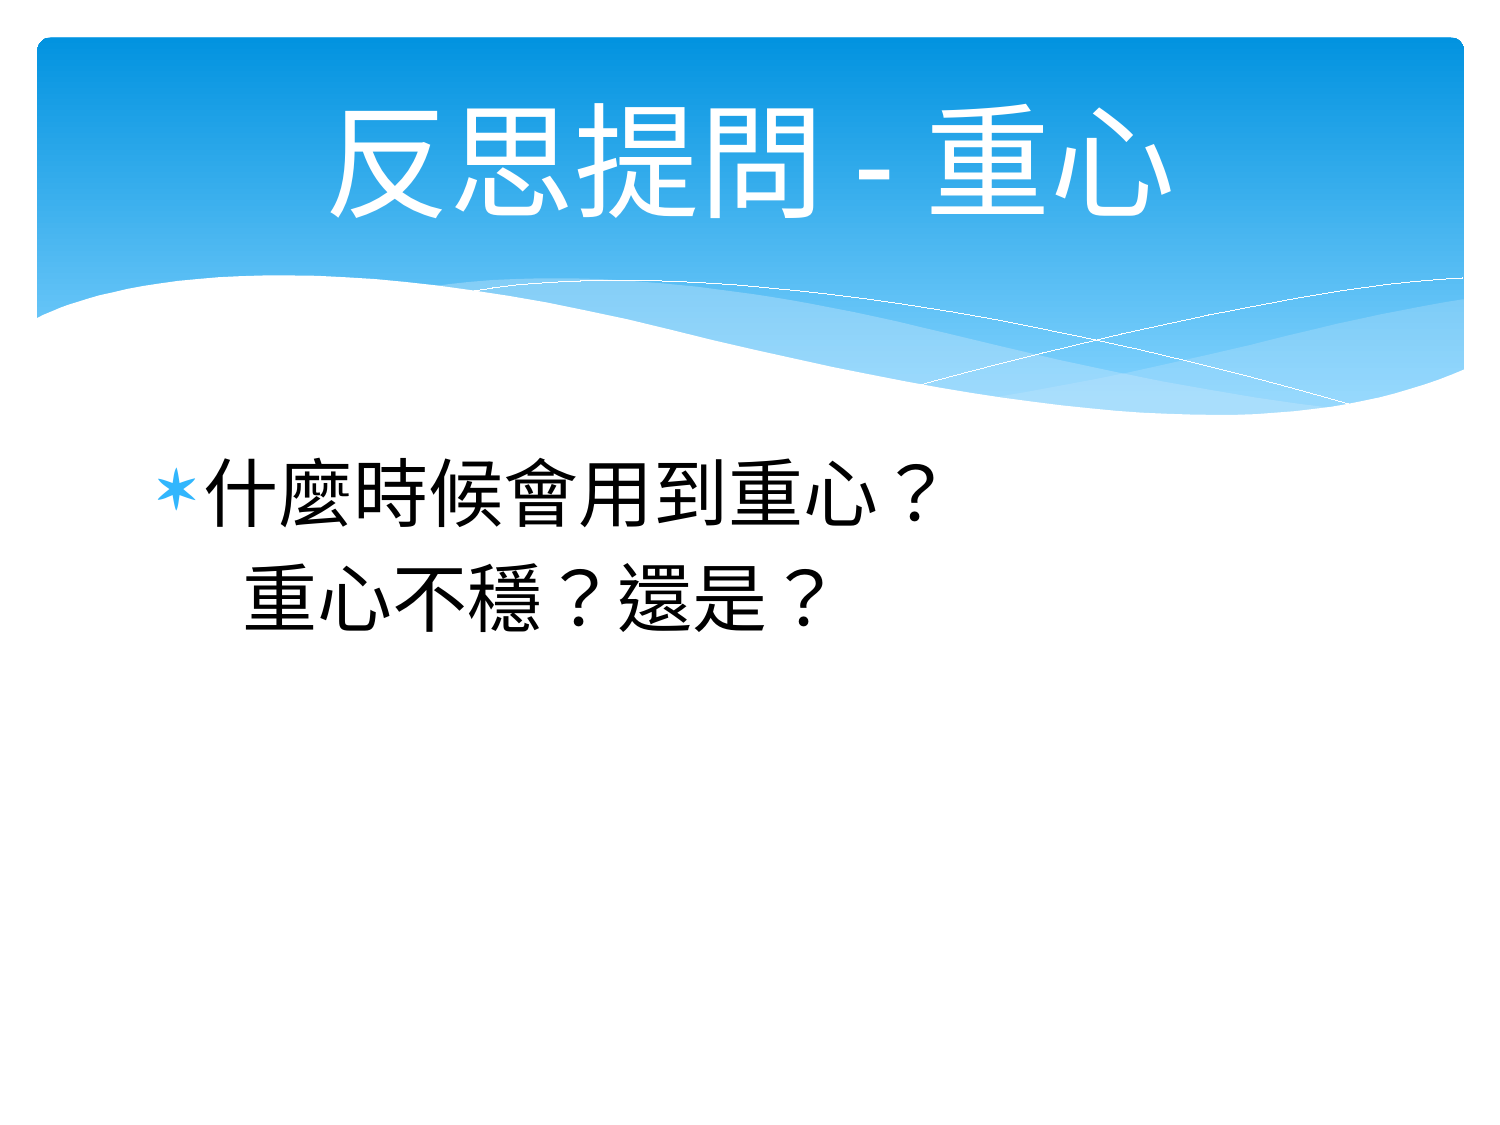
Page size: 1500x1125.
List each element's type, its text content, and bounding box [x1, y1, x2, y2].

list 什麼時候會用到重心？ 重心不穩？還是？ [143, 438, 1359, 1005]
title 反思提問-重心 [75, 55, 1425, 261]
